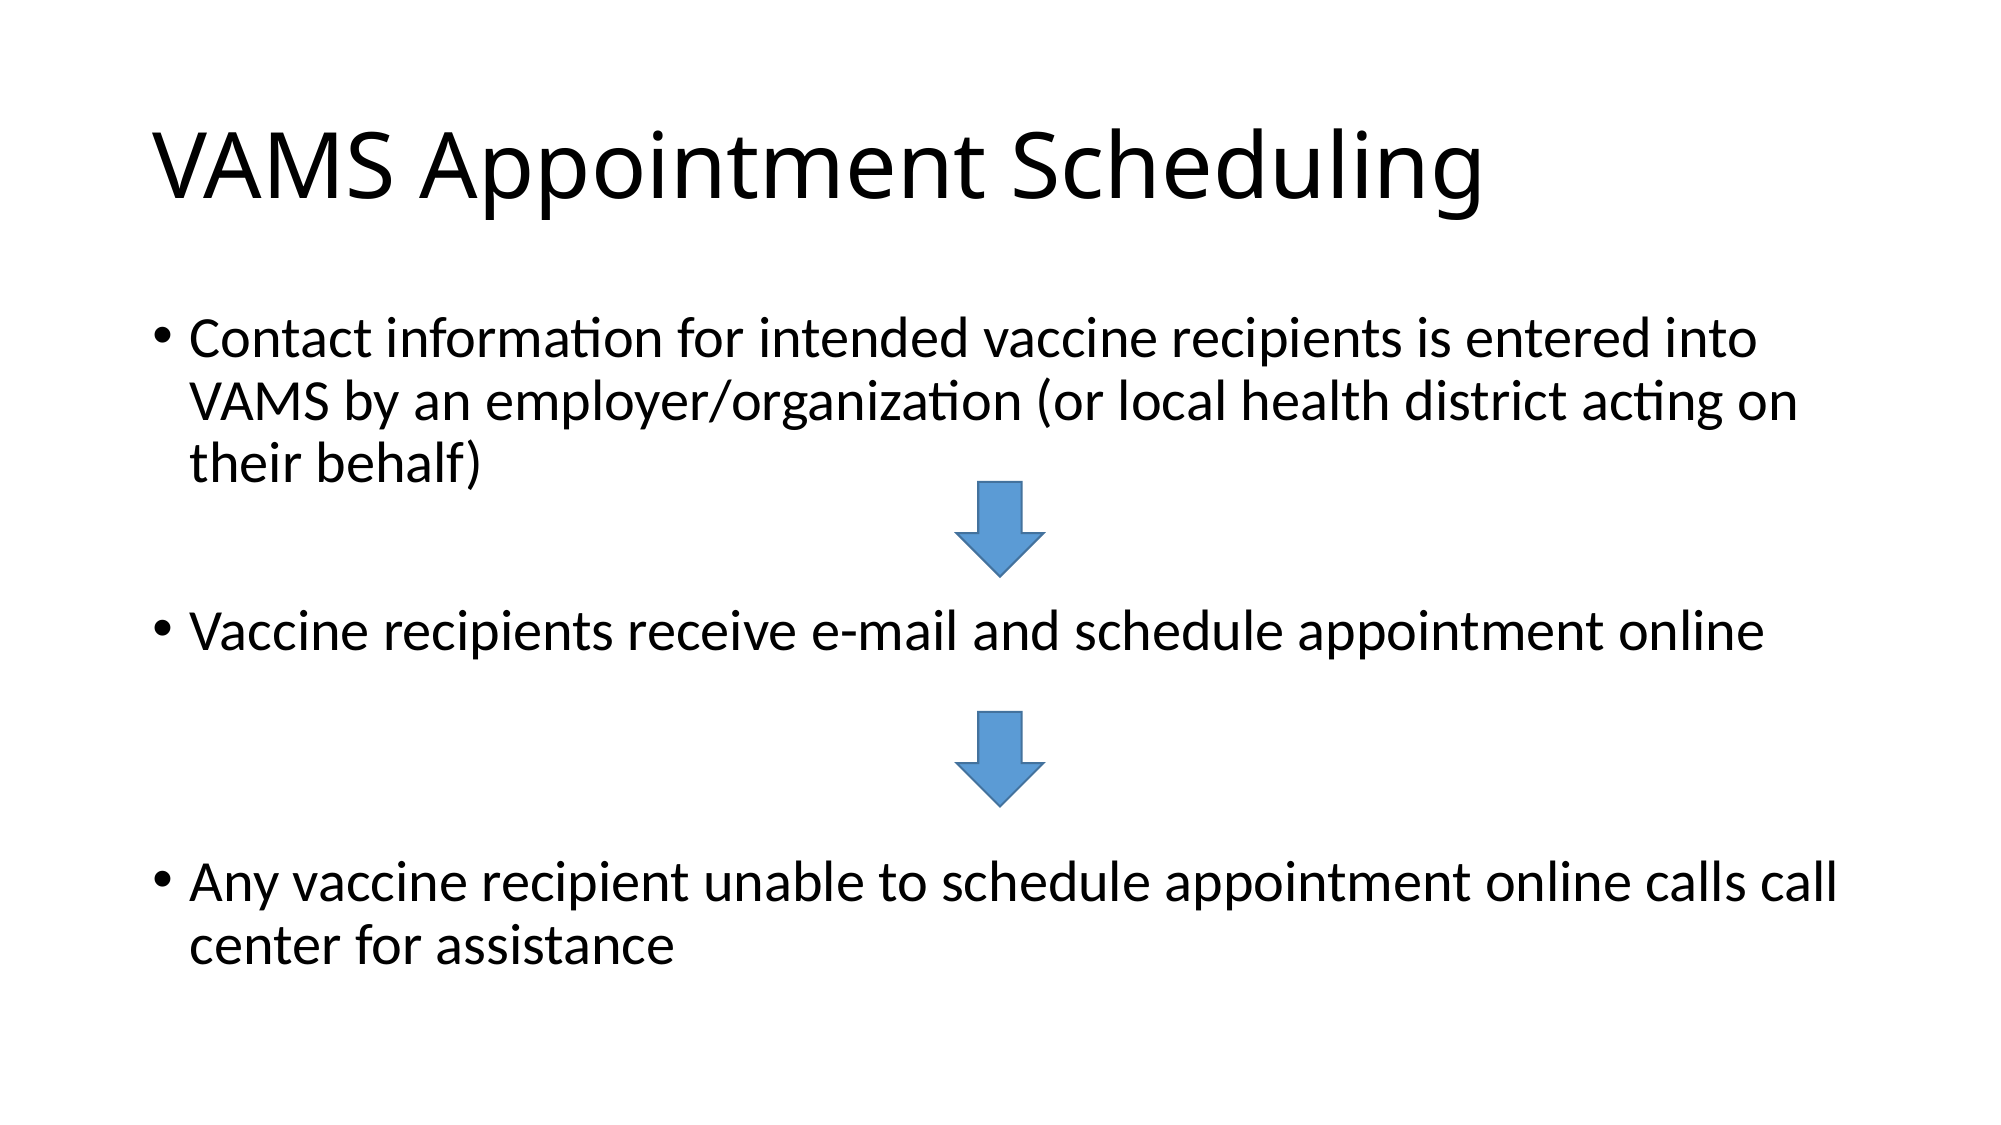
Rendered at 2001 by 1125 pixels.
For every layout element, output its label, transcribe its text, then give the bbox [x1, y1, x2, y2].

list Contact information for intended vaccine recipients is entered into VAMS by an employer/organization (or local health district acting on their behalf) Vaccine recipients receive e-mail and schedule appointment online Any vaccine recipient unable to schedule appointment online calls call center for assistance [137, 299, 1863, 1014]
text_box [954, 480, 1046, 579]
text_box [954, 710, 1046, 808]
title VAMS Appointment Scheduling [137, 59, 1863, 278]
